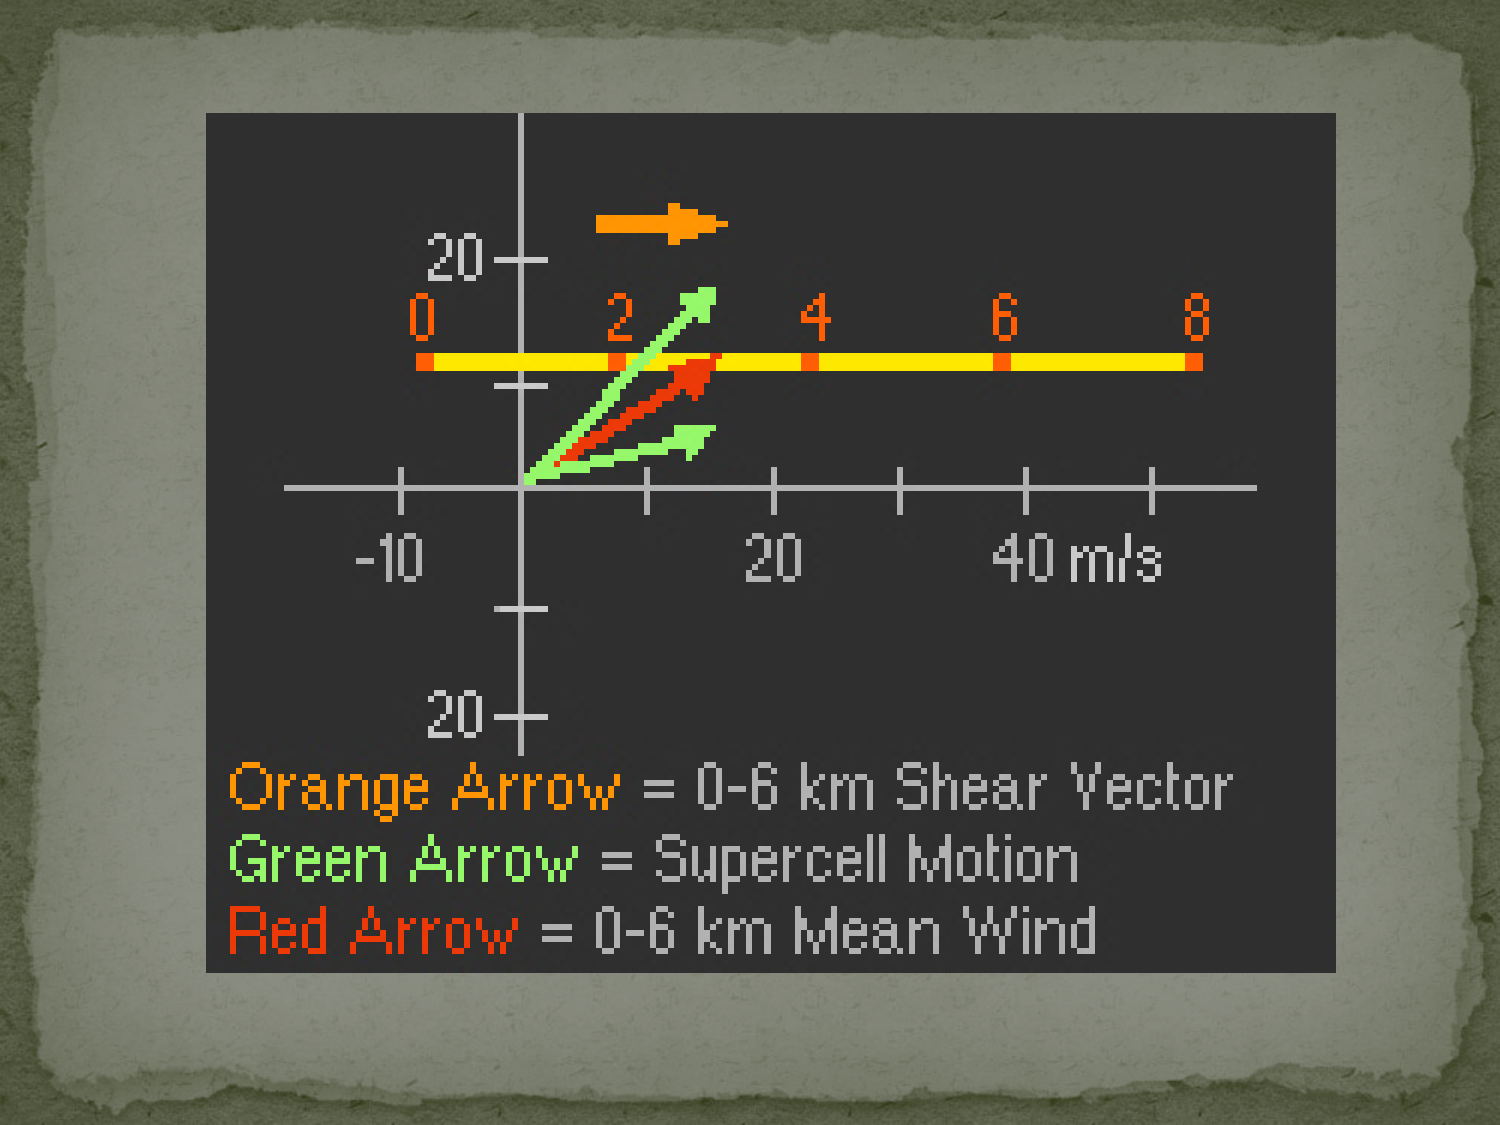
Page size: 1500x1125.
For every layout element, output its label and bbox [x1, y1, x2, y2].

picture [206, 113, 1336, 973]
